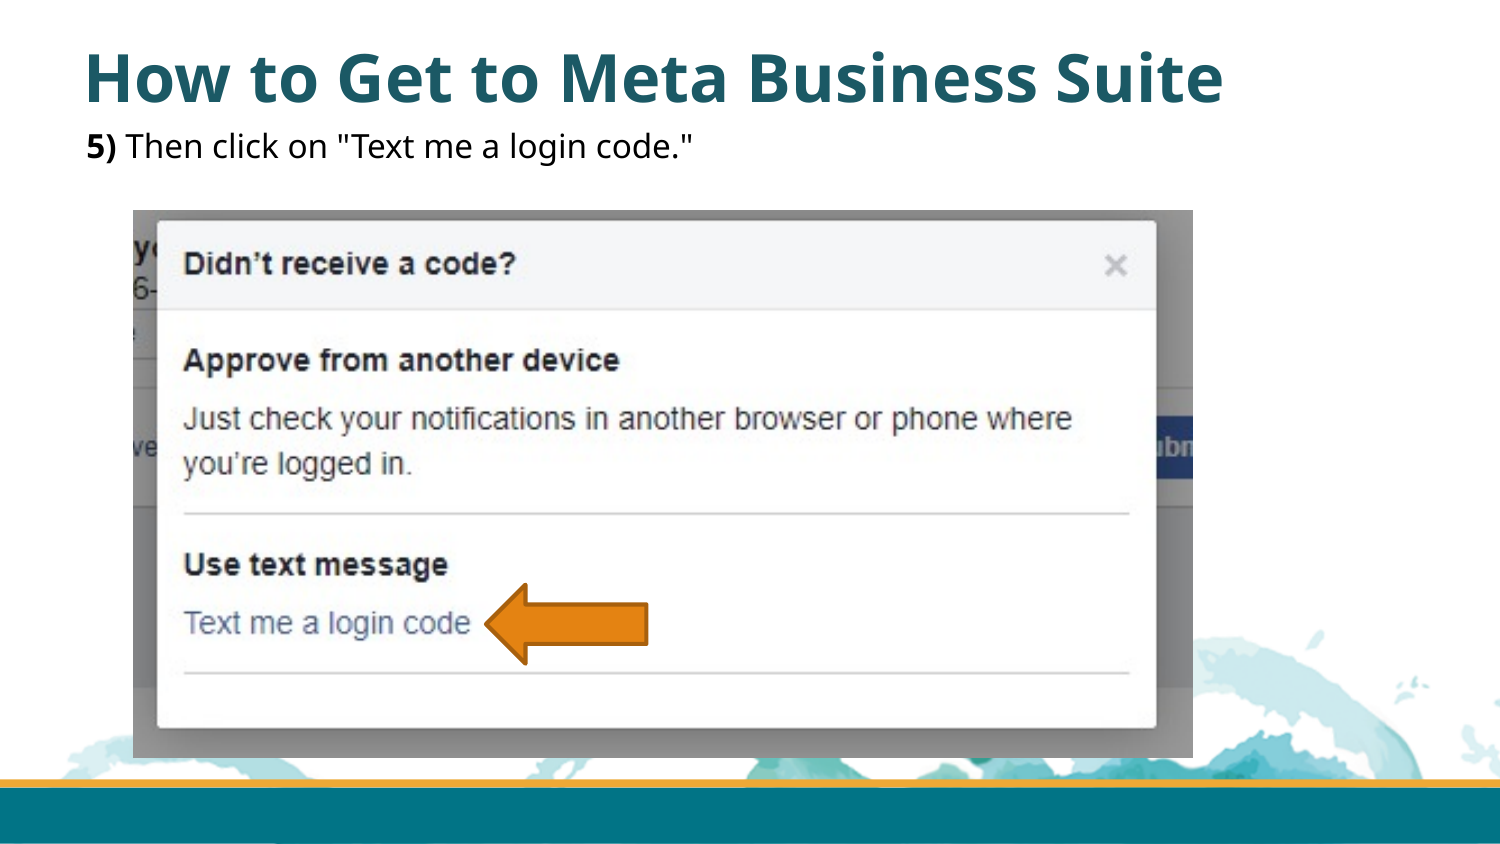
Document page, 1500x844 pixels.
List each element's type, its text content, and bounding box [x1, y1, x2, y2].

text_box How to Get to Meta Business Suite [72, 0, 1311, 122]
picture [0, 0, 1500, 779]
list 5) Then click on "Text me a login code." [11, 124, 1249, 168]
